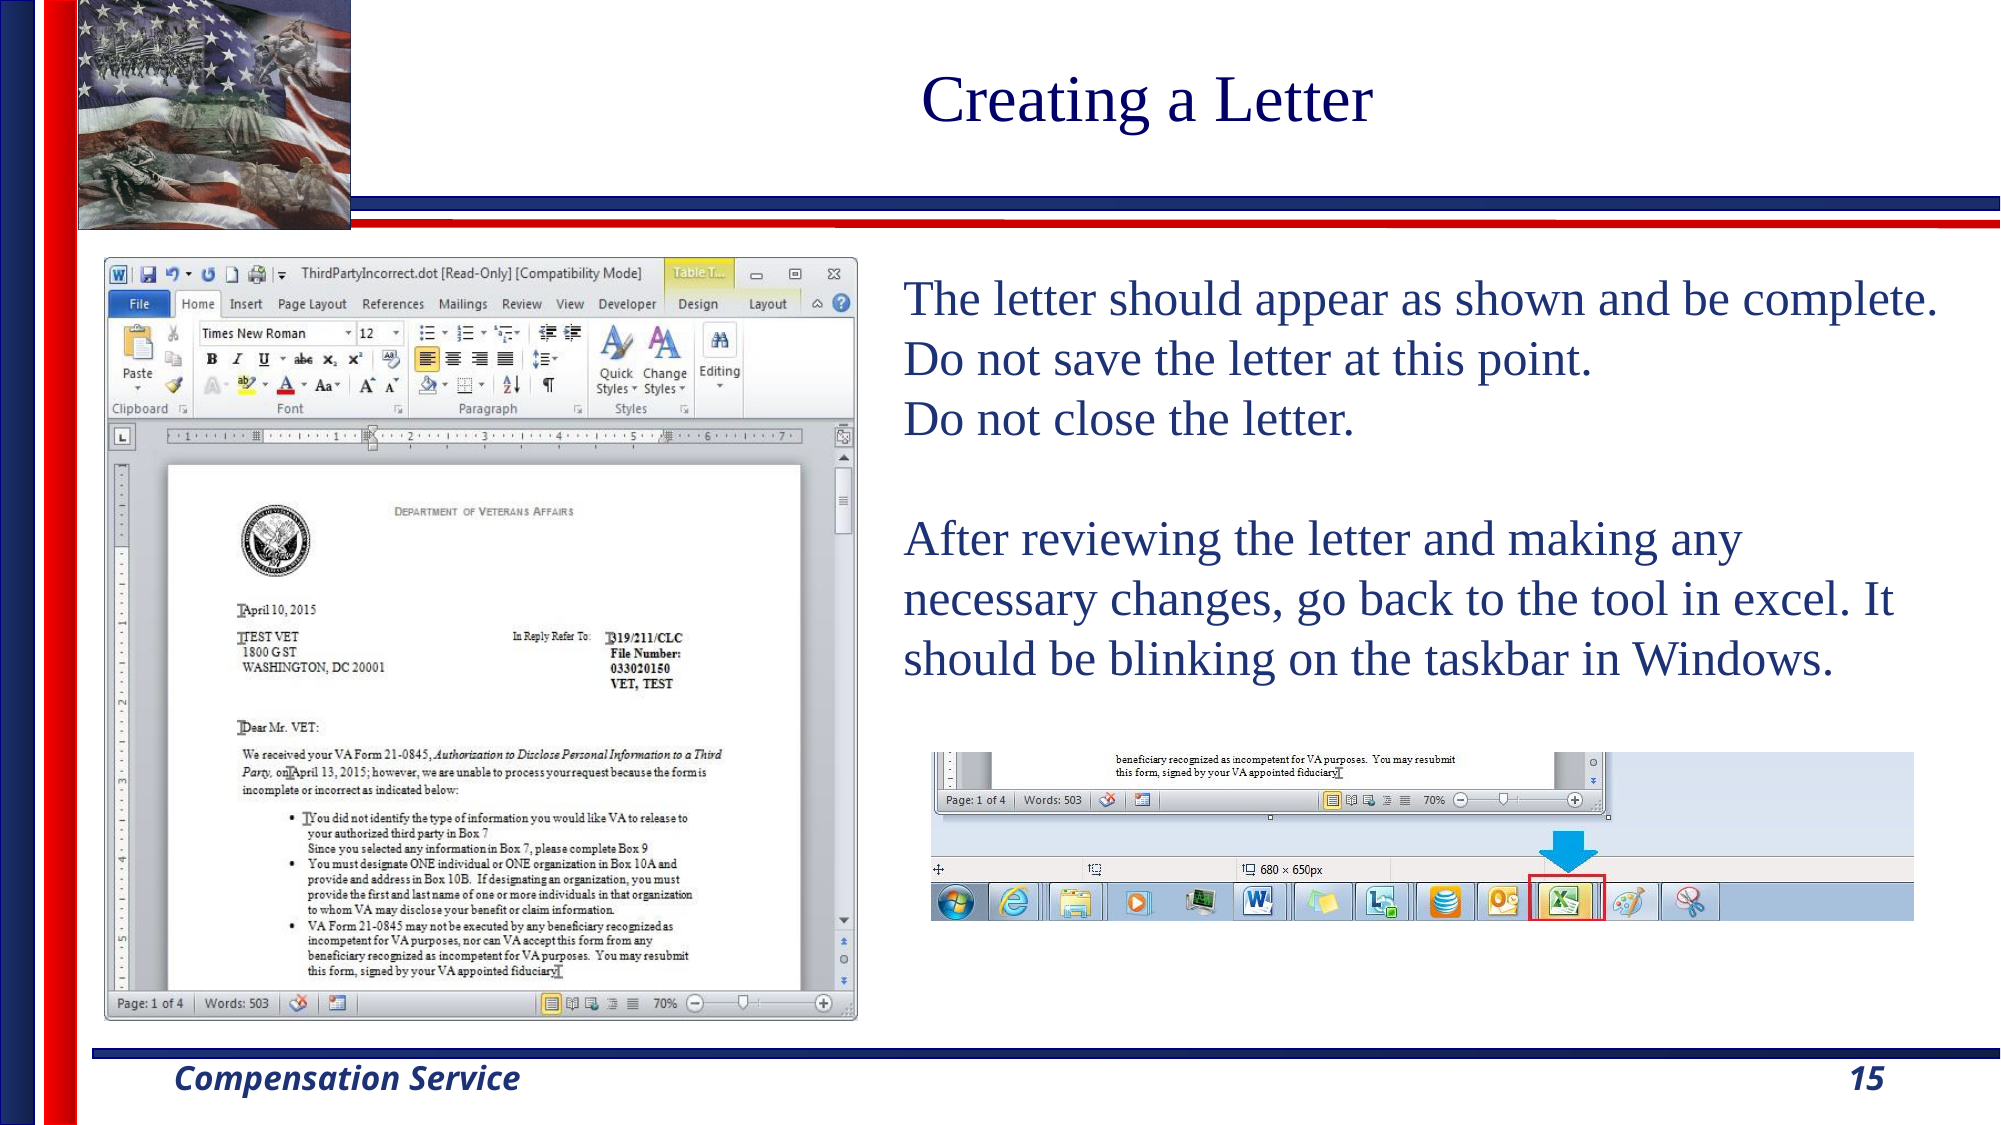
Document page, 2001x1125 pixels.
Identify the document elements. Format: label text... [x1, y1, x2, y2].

text_box The letter should appear as shown and be complete. Do not save the letter at this point. Do not close the letter. After reviewing the letter and making any necessary changes, go back to the tool in excel. It should be blinking on the taskbar in Windows. [888, 258, 1957, 693]
picture [78, 0, 351, 230]
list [103, 257, 858, 1021]
picture [931, 752, 1915, 921]
title Creating a Letter [350, 0, 1946, 190]
slide_number 15 [1733, 1042, 2000, 1118]
